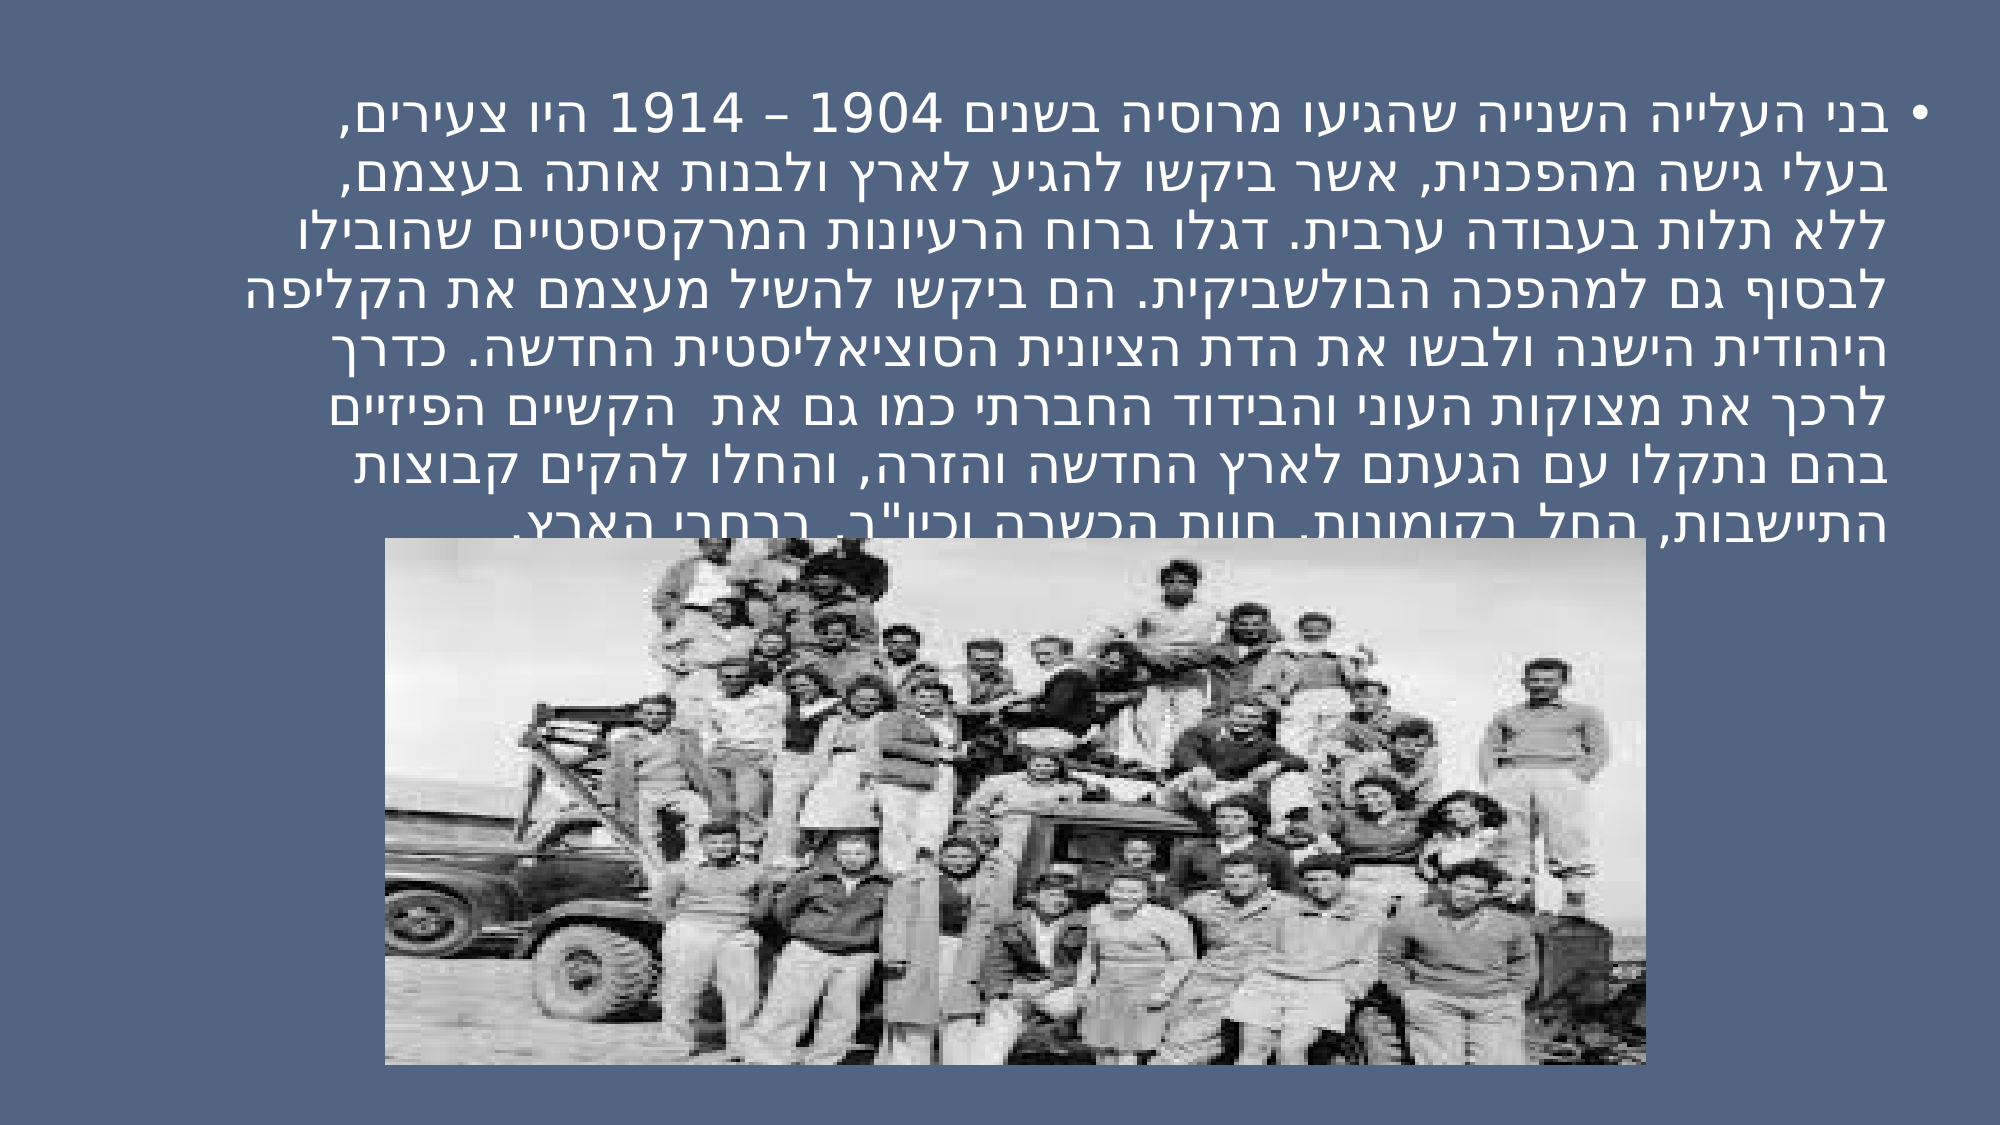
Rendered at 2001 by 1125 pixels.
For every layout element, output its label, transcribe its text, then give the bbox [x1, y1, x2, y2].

list בני העלייה השנייה שהגיעו מרוסיה בשנים 1904 – 1914 היו צעירים, בעלי גישה מהפכנית, אשר ביקשו להגיע לארץ ולבנות אותה בעצמם, ללא תלות בעבודה ערבית. דגלו ברוח הרעיונות המרקסיסטיים שהובילו לבסוף גם למהפכה הבולשביקית. הם ביקשו להשיל מעצמם את הקליפה היהודית הישנה ולבשו את הדת הציונית הסוציאליסטית החדשה. כדרך לרכך את מצוקות העוני והבידוד החברתי כמו גם את הקשיים הפיזיים בהם נתקלו עם הגעתם לארץ החדשה והזרה, והחלו להקים קבוצות התיישבות, החל בקומונות, חוות הכשרה וכיו"ב, ברחבי הארץ. [219, 78, 1945, 591]
picture [385, 538, 1646, 1065]
